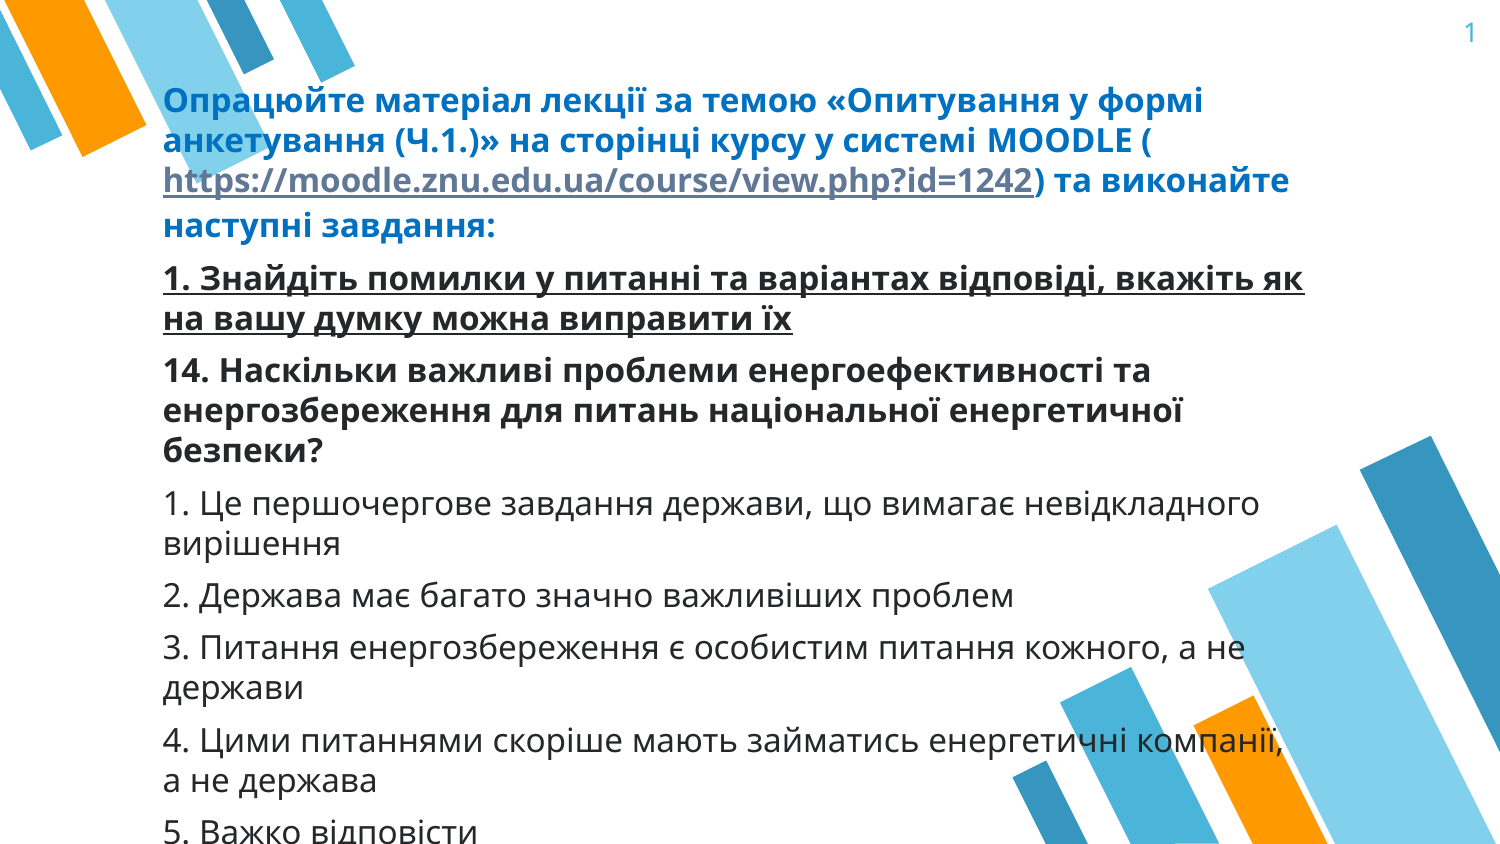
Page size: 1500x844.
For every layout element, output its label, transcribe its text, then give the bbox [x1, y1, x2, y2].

list Опрацюйте матеріал лекції за темою «Опитування у формі анкетування (Ч.1.)» на сторінці курсу у системі MOODLE (https://moodle.znu.edu.ua/course/view.php?id=1242) та виконайте наступні завдання: 1. Знайдіть помилки у питанні та варіантах відповіді, вкажіть як на вашу думку можна виправити їх 14. Наскільки важливі проблеми енергоефективності та енергозбереження для питань національної енергетичної безпеки? 1. Це першочергове завдання держави, що вимагає невідкладного вирішення 2. Держава має багато значно важливіших проблем 3. Питання енергозбереження є особистим питання кожного, а не держави 4. Цими питаннями скоріше мають займатись енергетичні компанії, а не держава 5. Важко відповісти [147, 64, 1329, 777]
slide_number 1 [1403, 0, 1494, 65]
